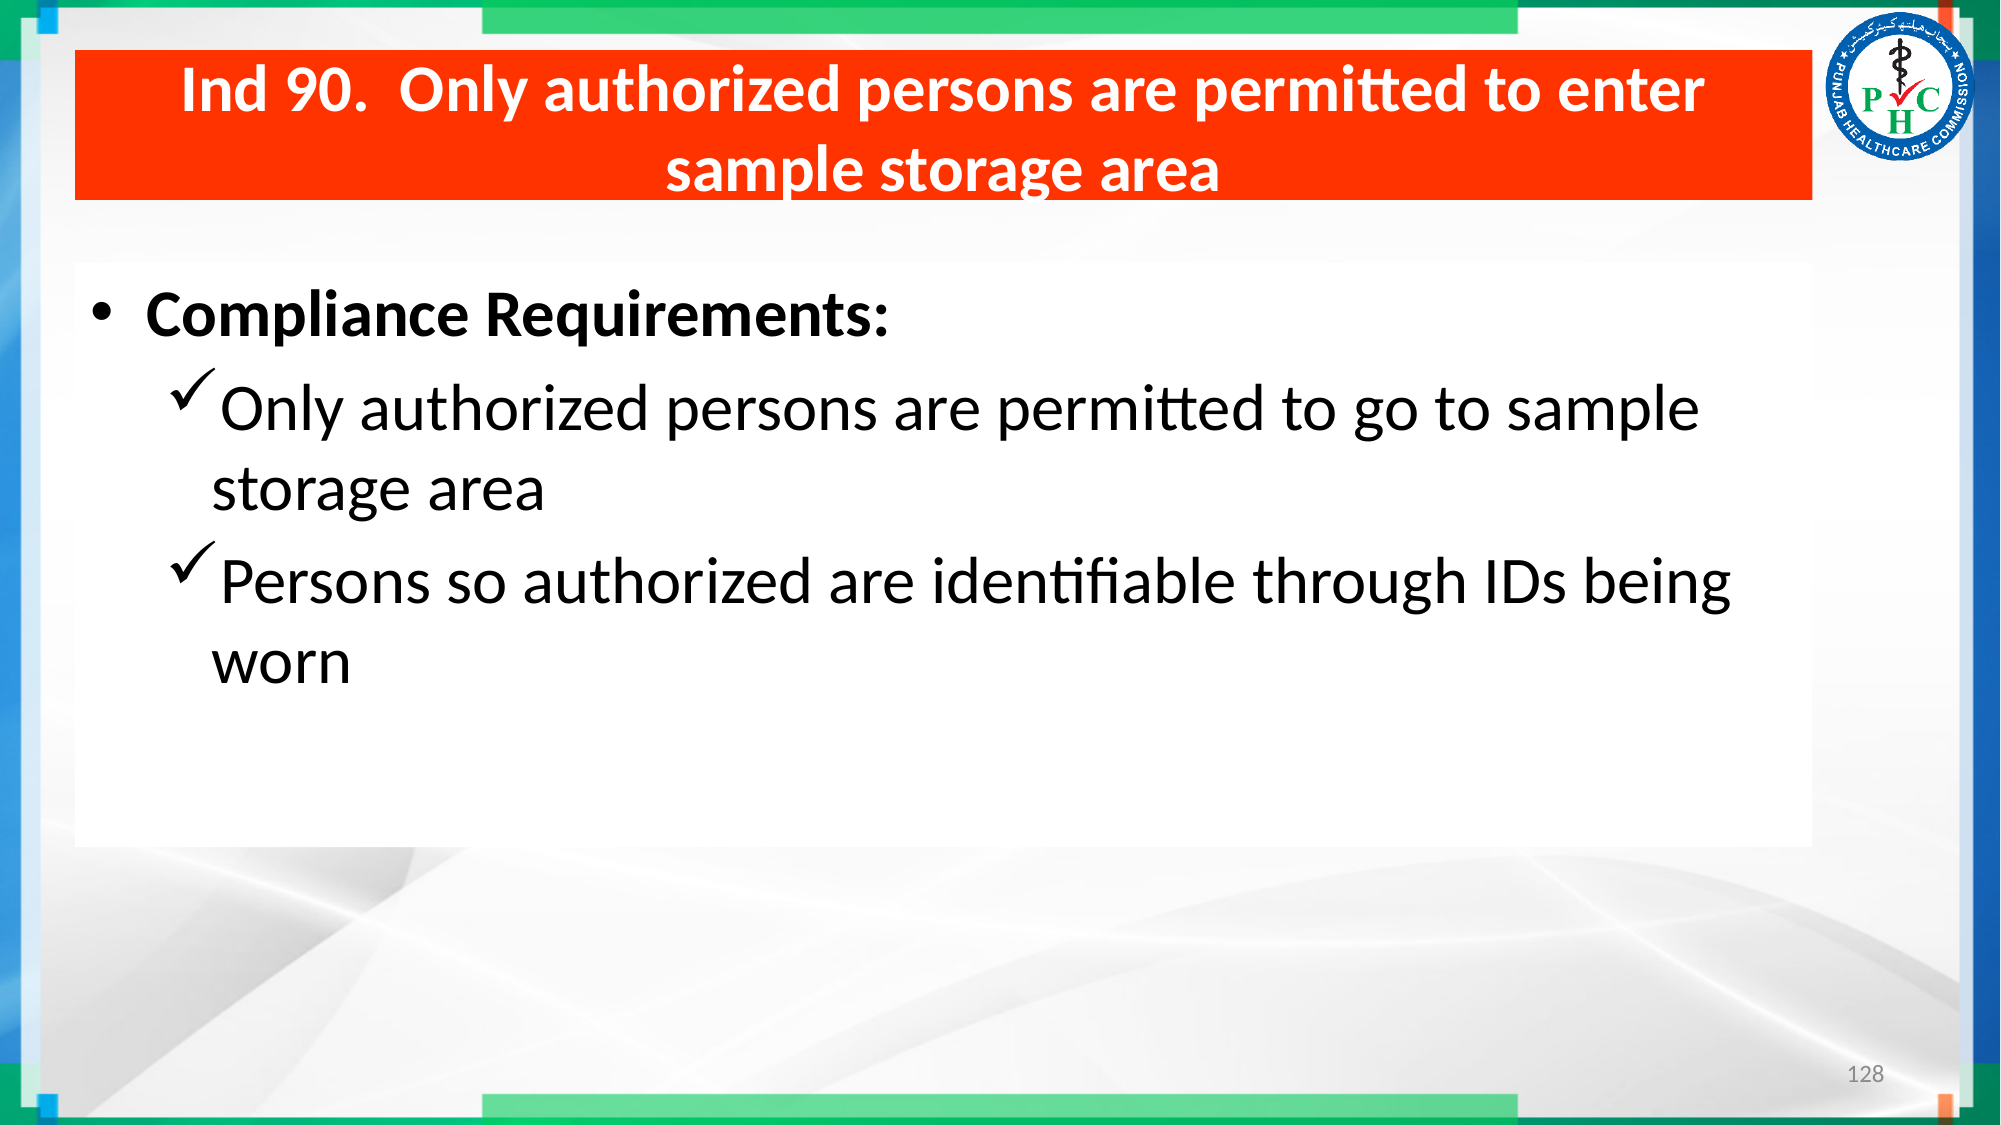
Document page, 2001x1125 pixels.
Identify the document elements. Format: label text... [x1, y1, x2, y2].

title Ind 90. Only authorized persons are permitted to enter sample storage area [75, 50, 1813, 200]
slide_number 128 [1433, 1042, 1900, 1103]
list Compliance Requirements: Only authorized persons are permitted to go to sample storage area Persons so authorized are identifiable through IDs being worn [75, 262, 1813, 848]
picture [0, 0, 2001, 1125]
